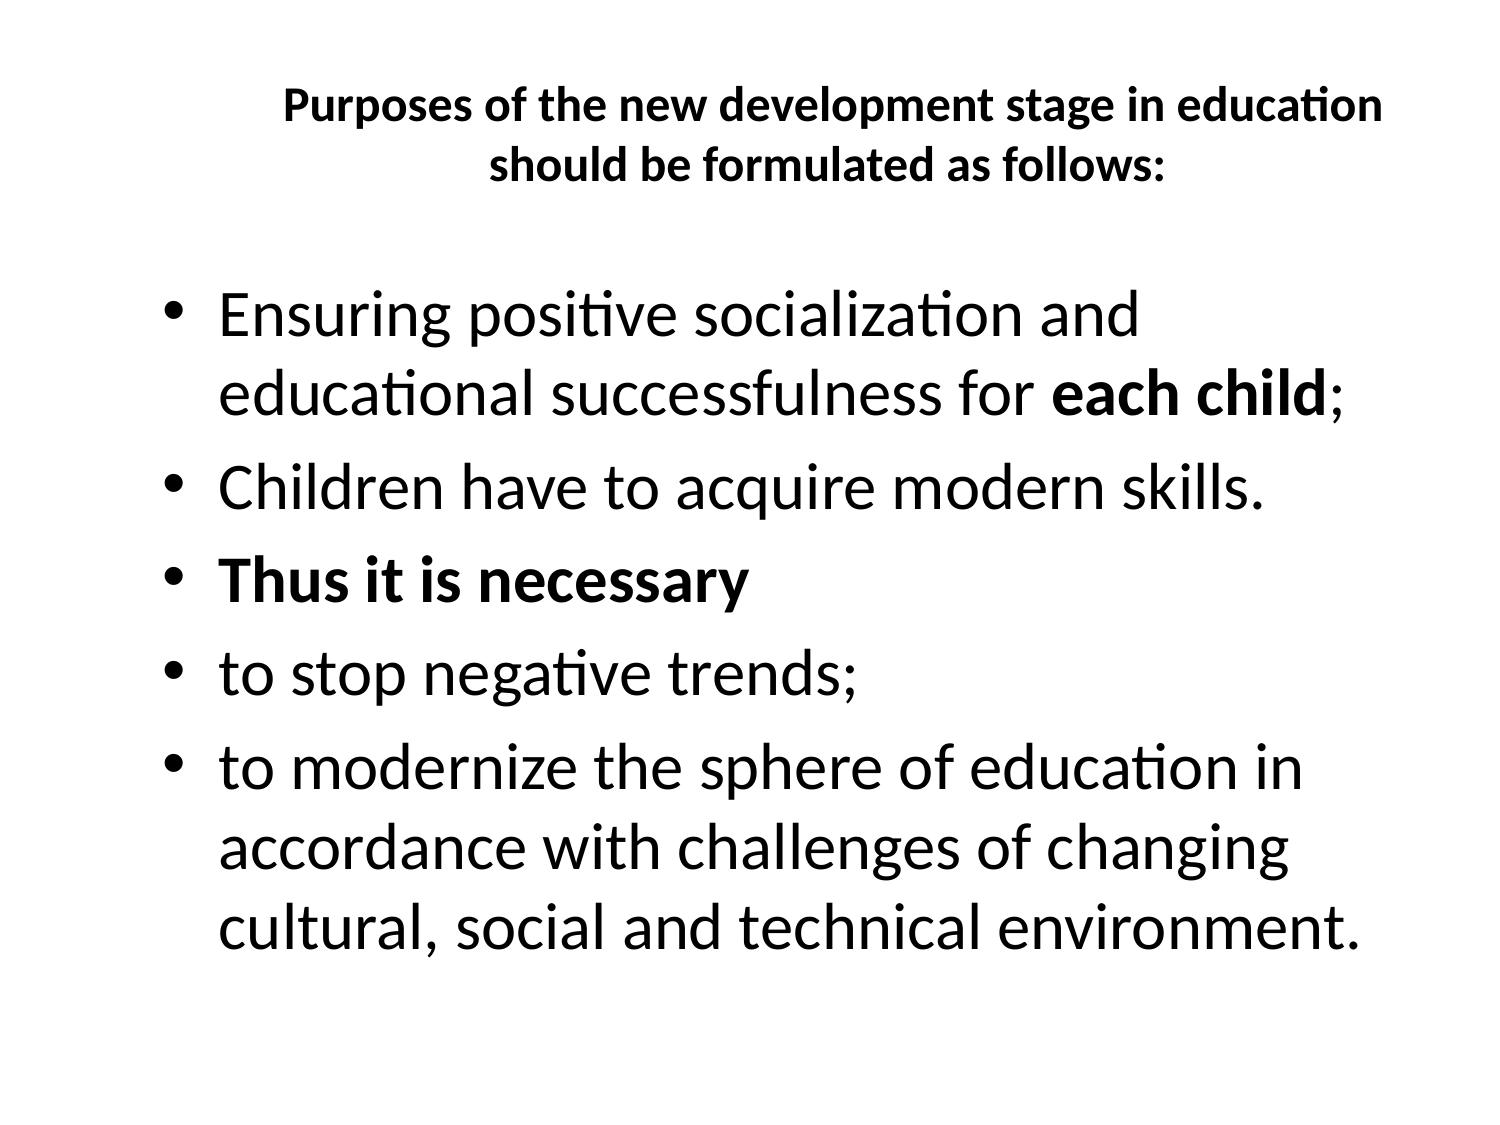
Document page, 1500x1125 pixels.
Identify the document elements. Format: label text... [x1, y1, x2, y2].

text_box Purposes of the new development stage in education should be formulated as follows: [206, 19, 1461, 244]
text_box Ensuring positive socialization and educational successfulness for each child; Children have to acquire modern skills. Thus it is necessary to stop negative trends; to modernize the sphere of education in accordance with challenges of changing cultural, social and technical environment. [147, 261, 1487, 1125]
